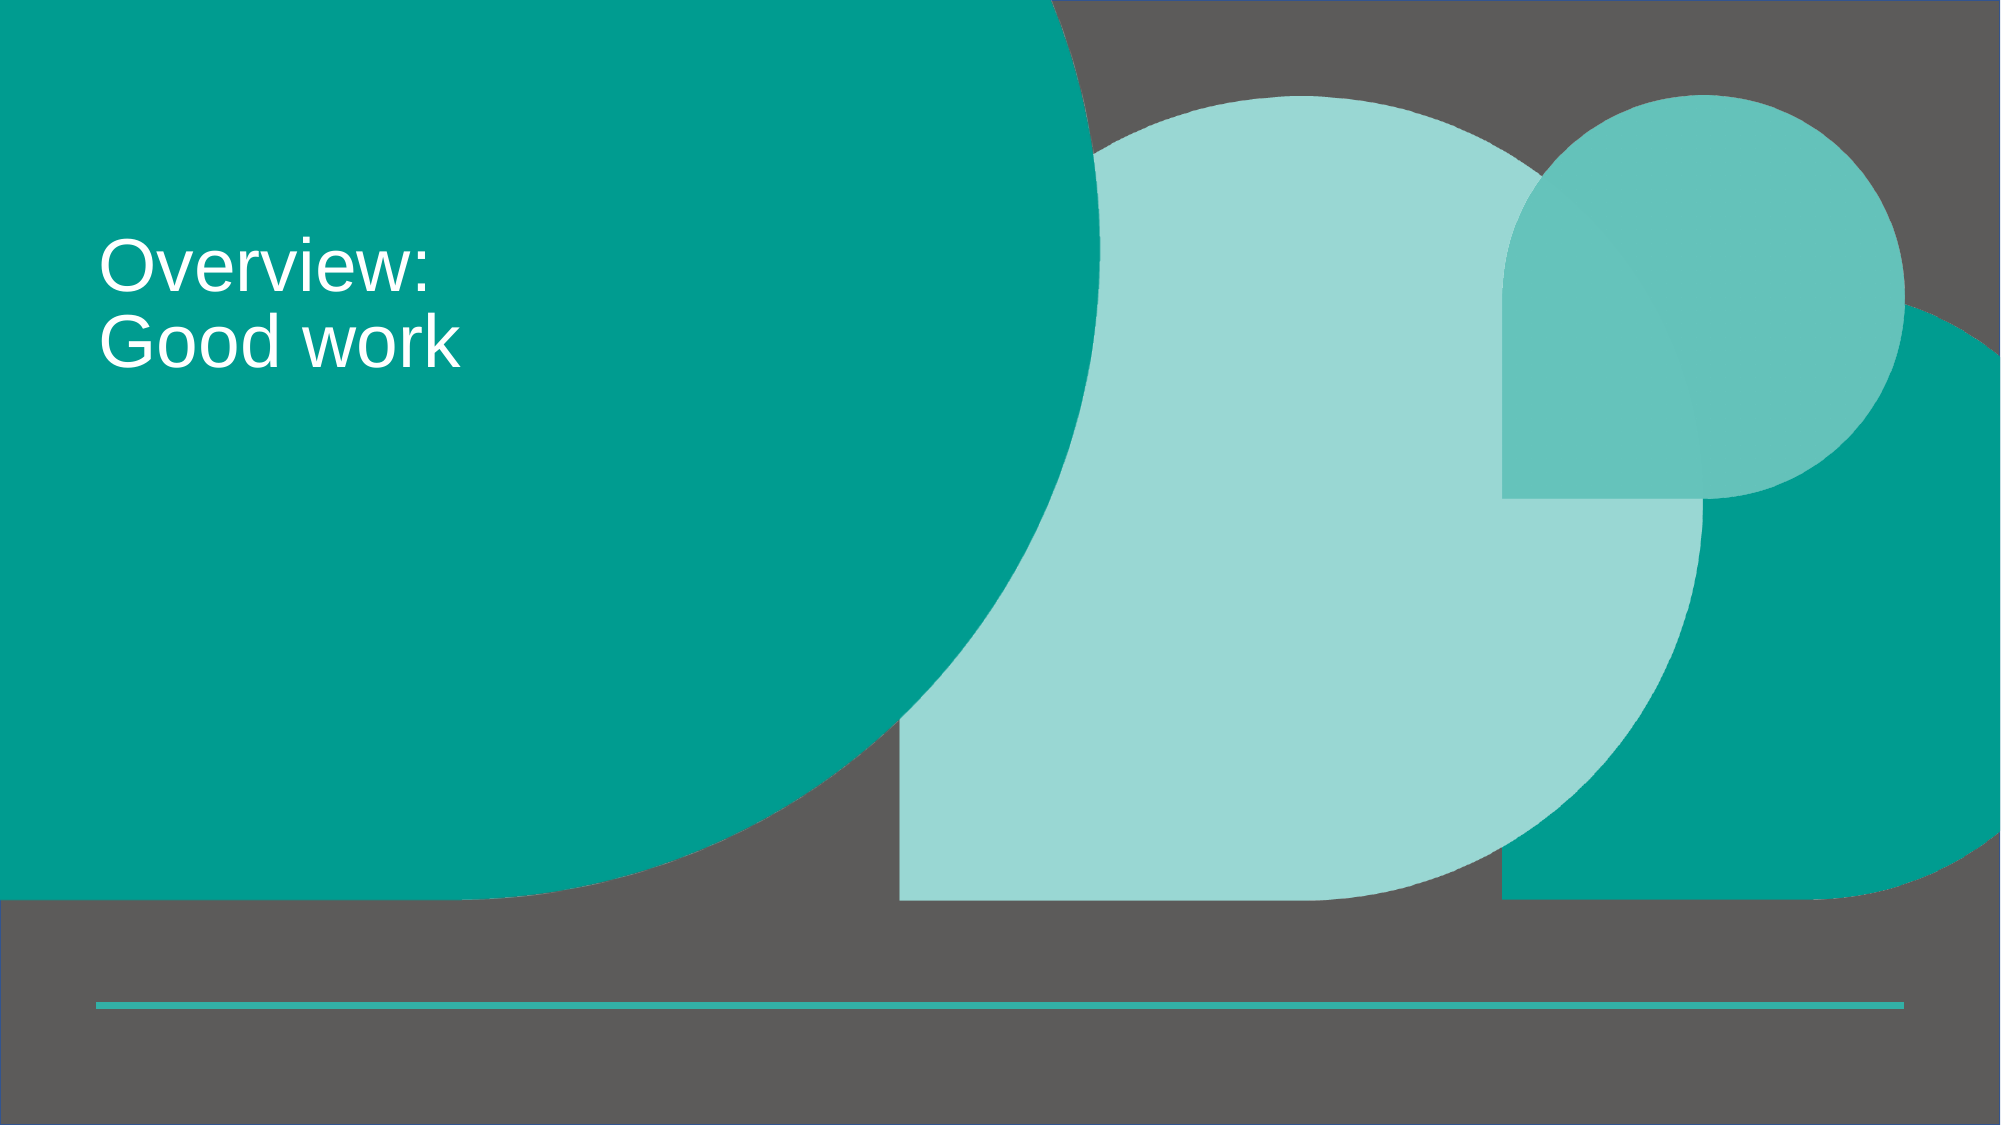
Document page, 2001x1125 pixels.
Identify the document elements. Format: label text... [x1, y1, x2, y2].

title Overview: Good work [98, 231, 1000, 480]
picture [0, 0, 2001, 901]
